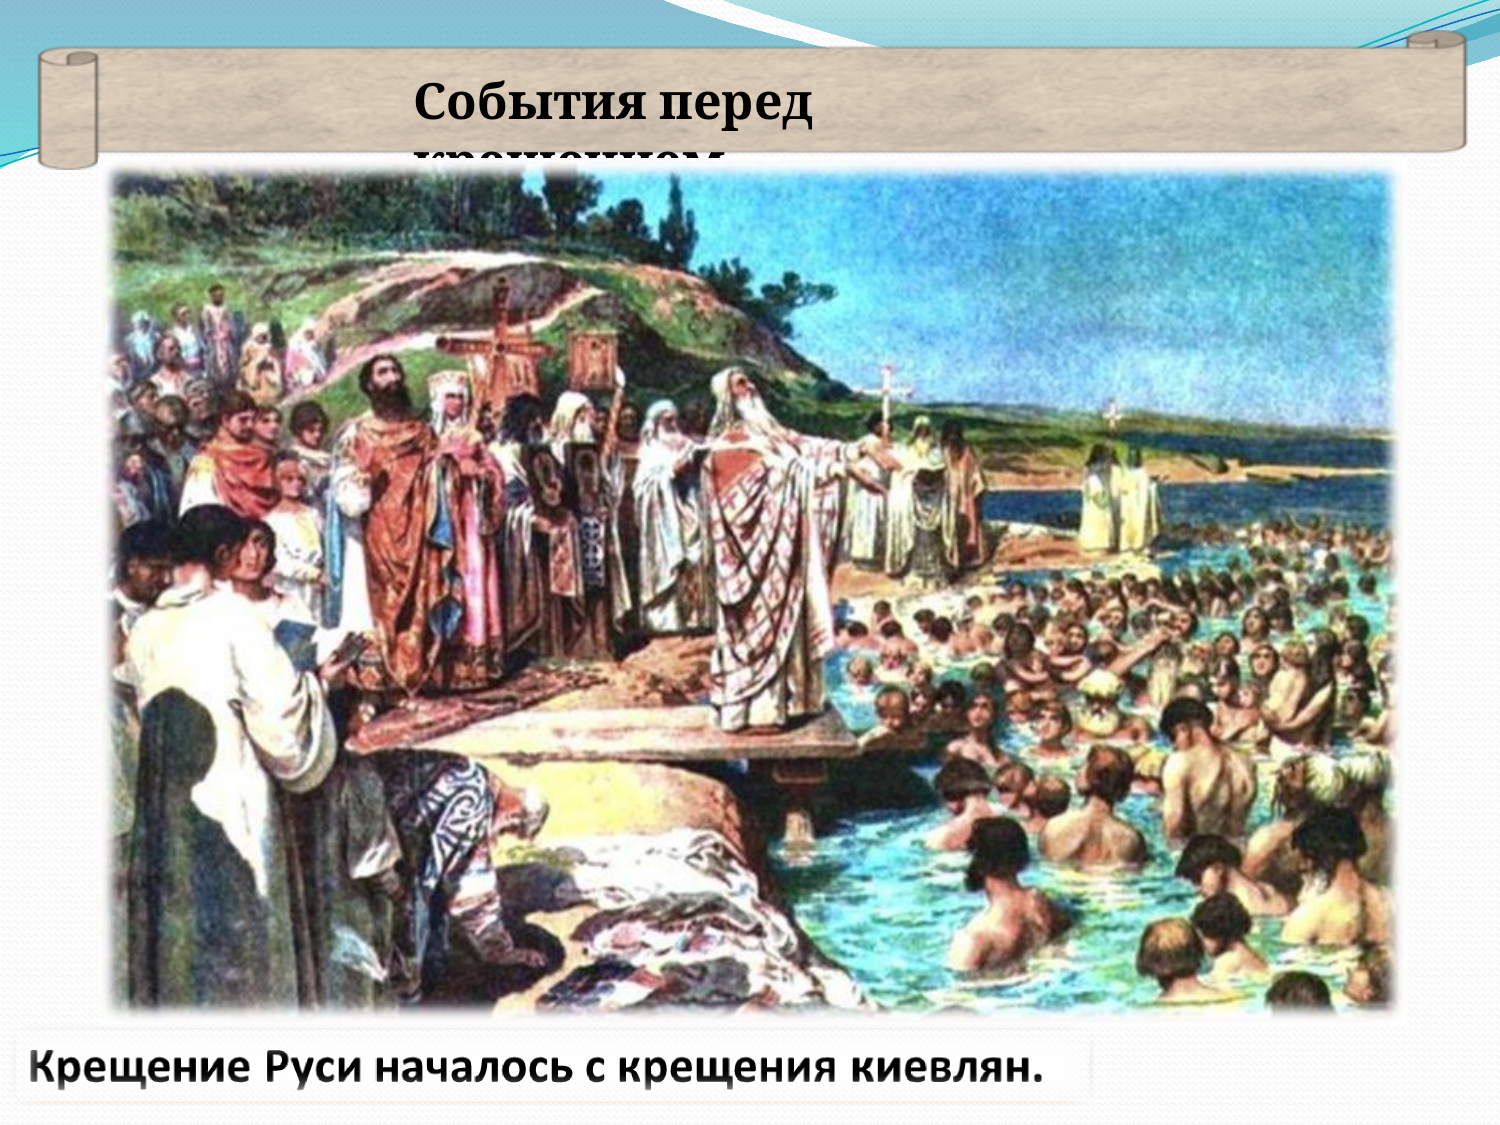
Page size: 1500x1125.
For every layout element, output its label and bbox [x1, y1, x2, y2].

picture [36, 30, 1468, 171]
picture [0, 1018, 1094, 1125]
list [98, 158, 1407, 1025]
